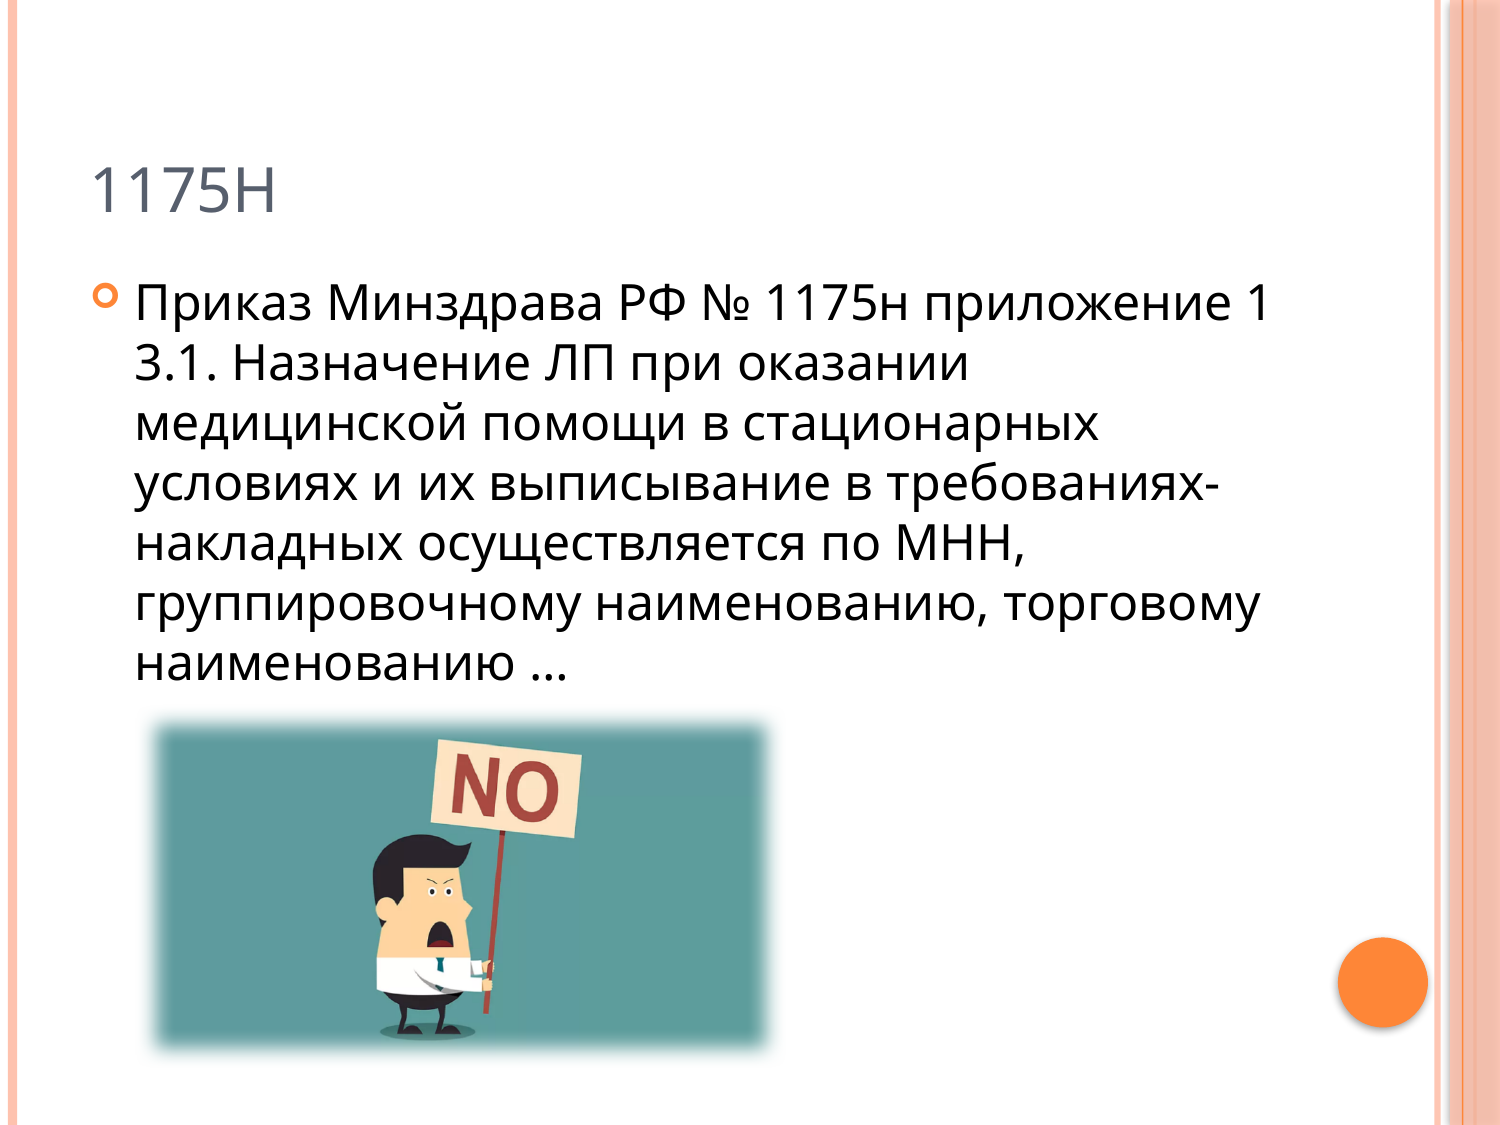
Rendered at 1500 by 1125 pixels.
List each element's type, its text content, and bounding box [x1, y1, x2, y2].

picture [135, 703, 786, 1069]
title 1175н [75, 45, 1300, 233]
list Приказ Минздрава РФ № 1175н приложение 1 3.1. Назначение ЛП при оказании медицинской помощи в стационарных условиях и их выписывание в требованиях-накладных осуществляется по МНН, группировочному наименованию, торговому наименованию … [75, 262, 1300, 1062]
